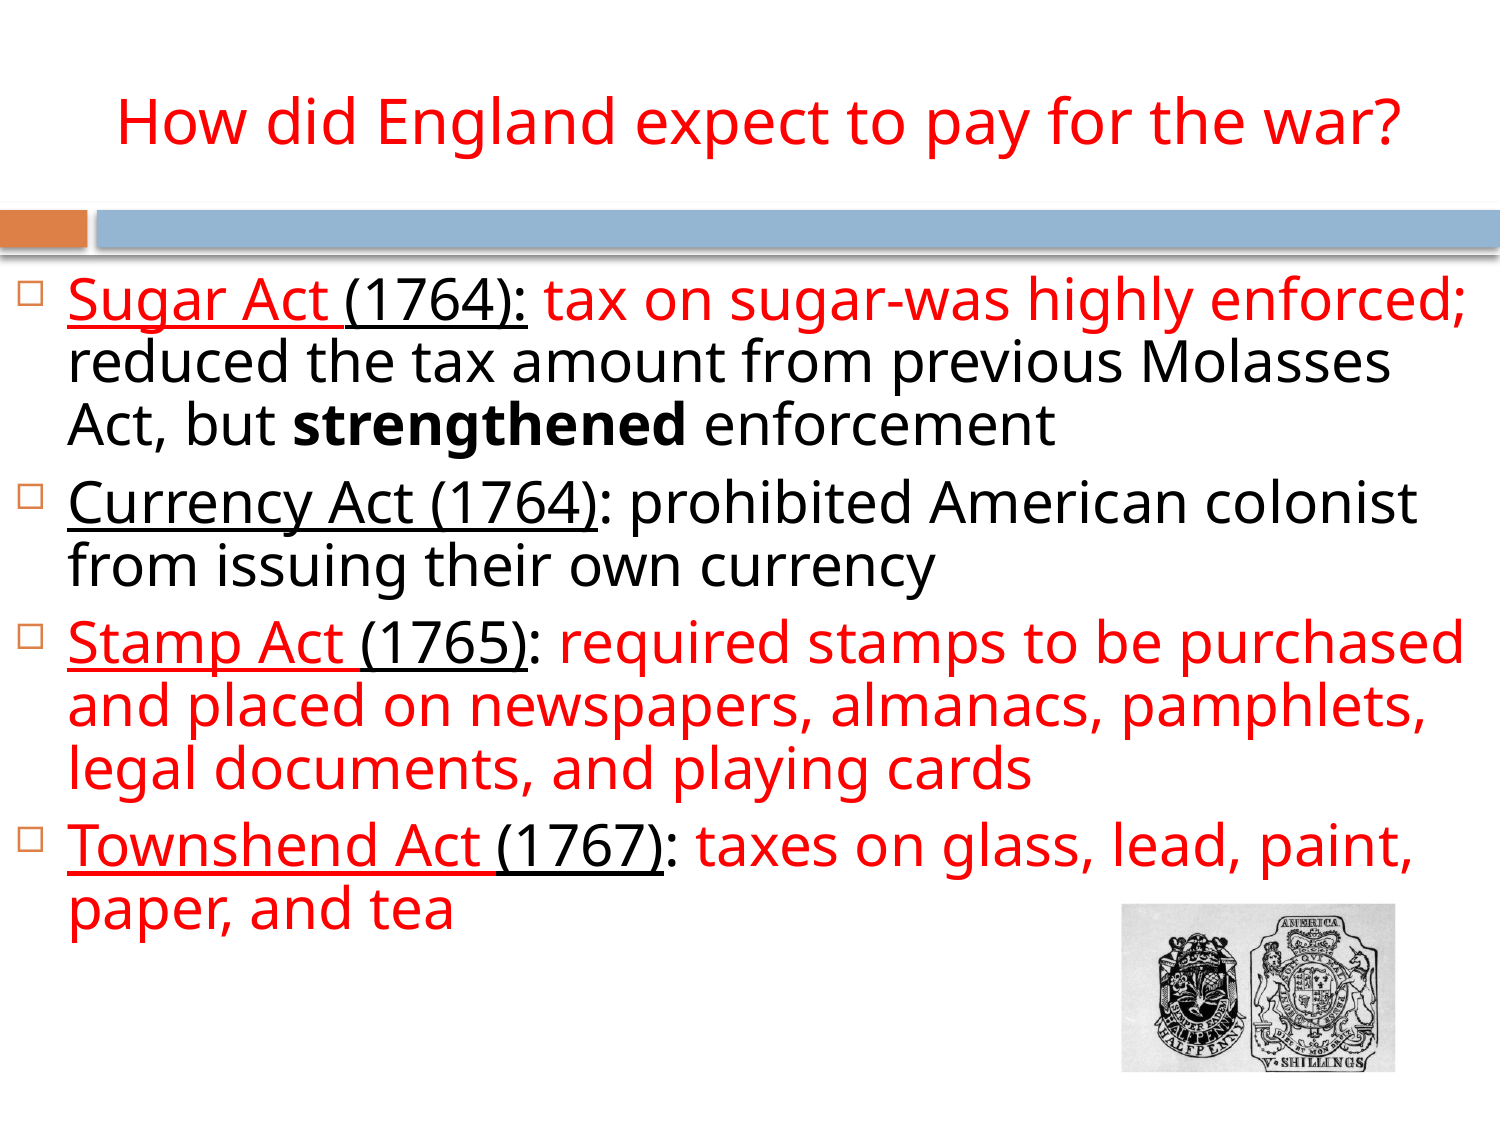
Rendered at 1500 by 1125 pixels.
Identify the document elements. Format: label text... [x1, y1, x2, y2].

list Sugar Act (1764): tax on sugar-was highly enforced; reduced the tax amount from previous Molasses Act, but strengthened enforcement Currency Act (1764): prohibited American colonist from issuing their own currency Stamp Act (1765): required stamps to be purchased and placed on newspapers, almanacs, pamphlets, legal documents, and playing cards Townshend Act (1767): taxes on glass, lead, paint, paper, and tea [0, 262, 1500, 1125]
title How did England expect to pay for the war? [100, 37, 1438, 200]
picture [1108, 881, 1407, 1105]
